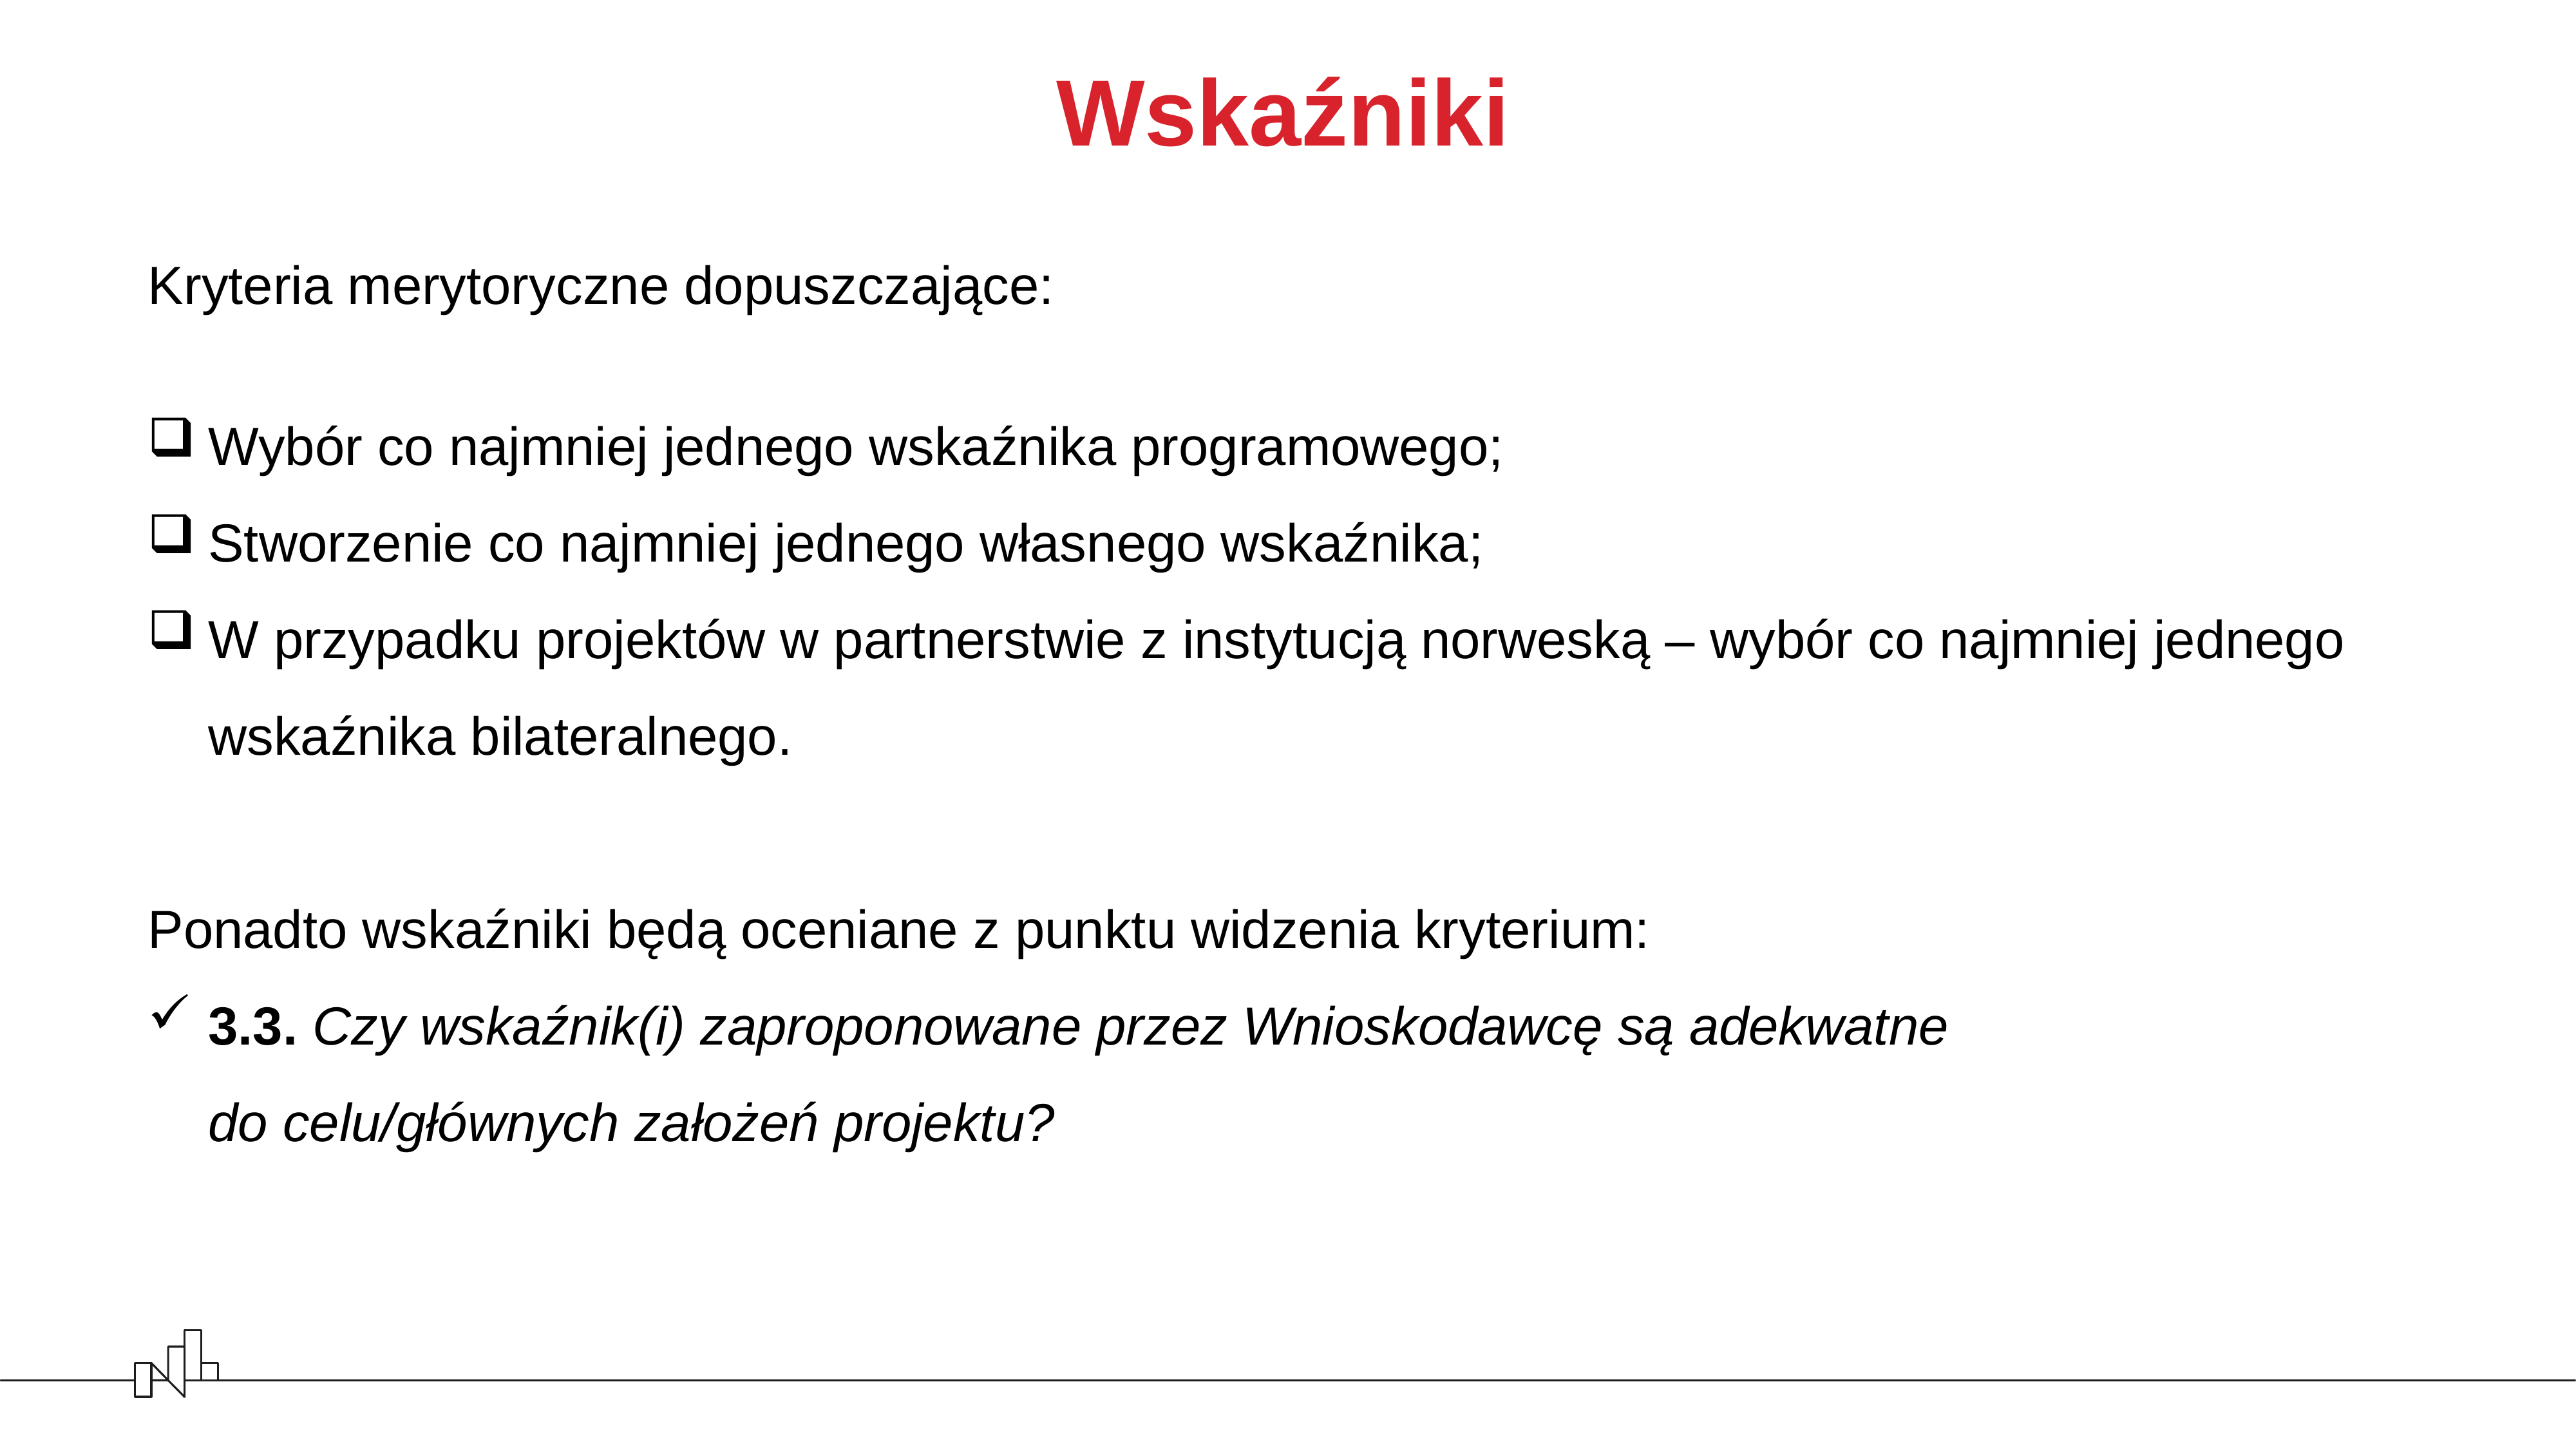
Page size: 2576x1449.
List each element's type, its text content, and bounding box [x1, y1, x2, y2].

text_box Wskaźniki [712, 47, 1854, 169]
text_box Kryteria merytoryczne dopuszczające: Wybór co najmniej jednego wskaźnika programowego; Stworzenie co najmniej jednego własnego wskaźnika; W przypadku projektów w partnerstwie z instytucją norweską – wybór co najmniej jednego wskaźnika bilateralnego. Ponadto wskaźniki będą oceniane z punktu widzenia kryterium: 3.3. Czy wskaźnik(i) zaproponowane przez Wnioskodawcę są adekwatne do celu/głównych założeń projektu? [138, 246, 2428, 1157]
